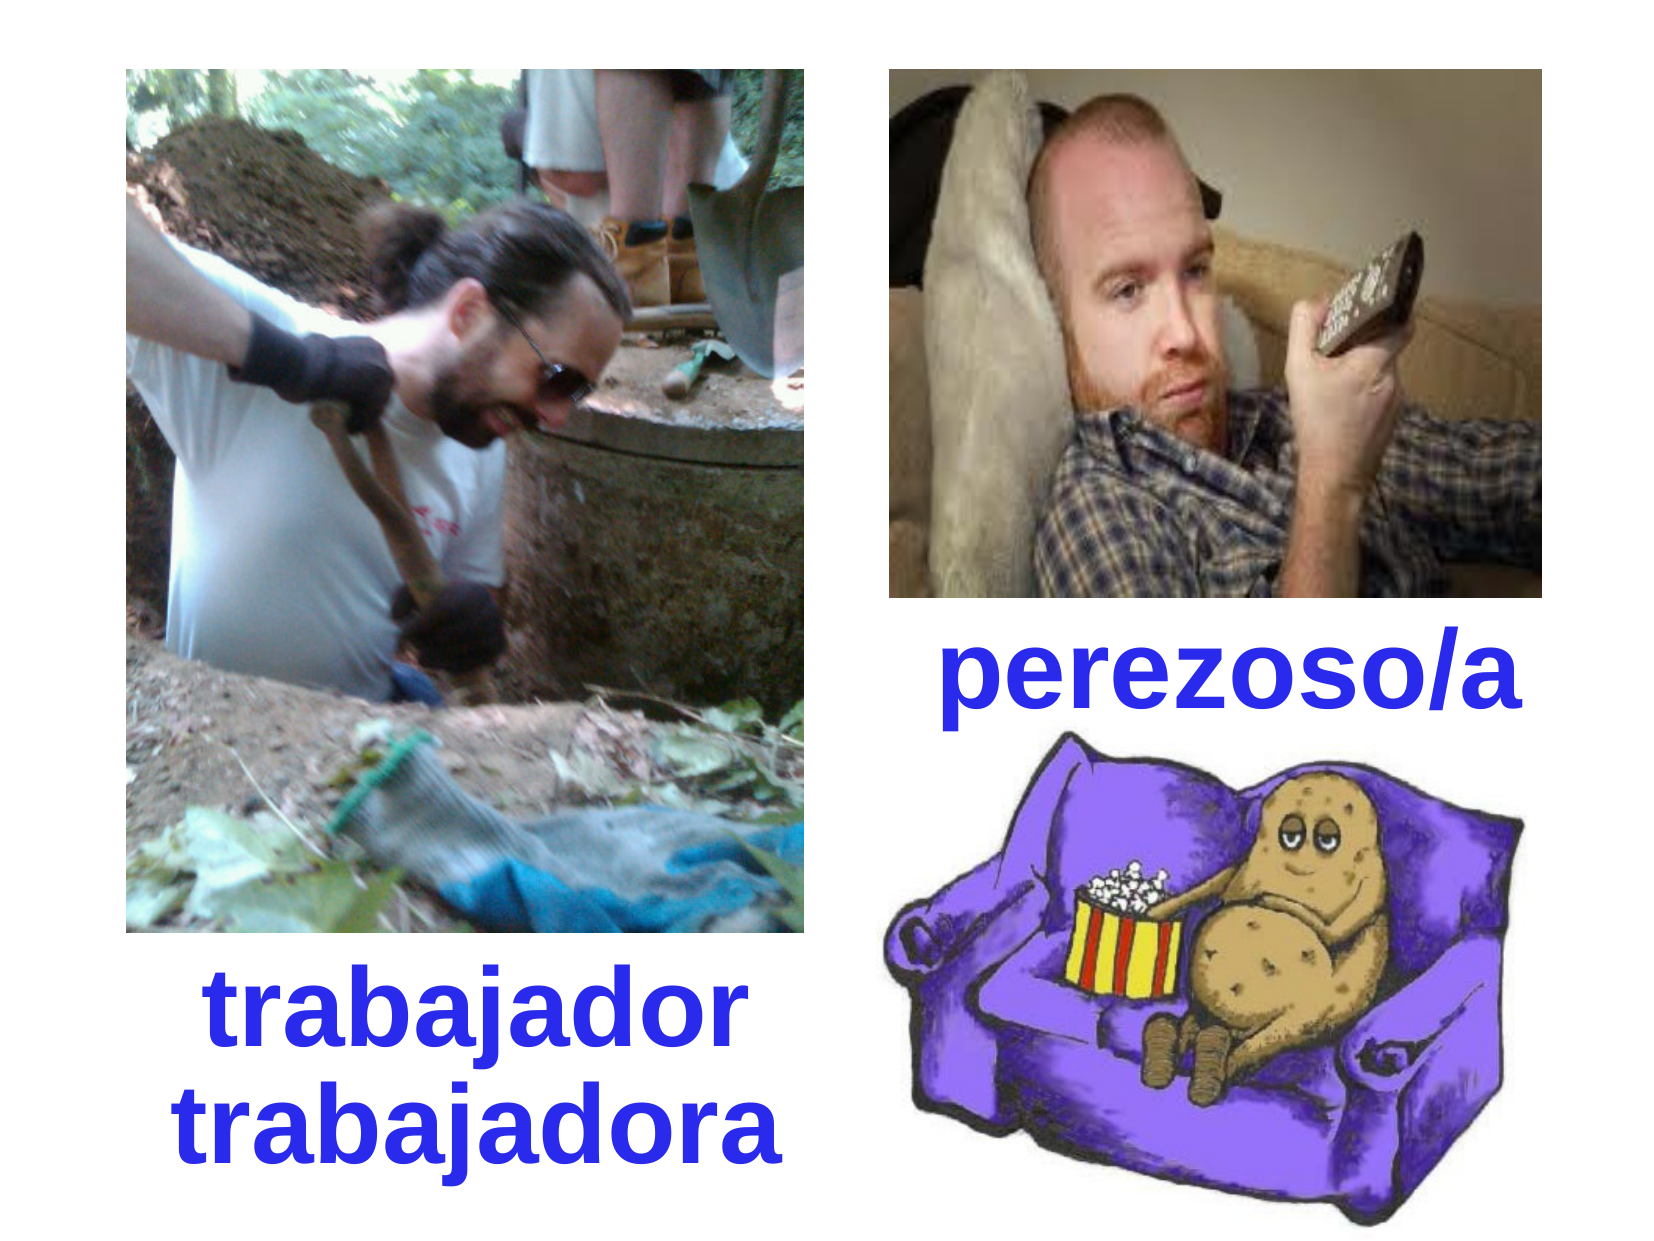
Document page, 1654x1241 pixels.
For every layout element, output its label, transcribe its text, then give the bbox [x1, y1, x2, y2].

picture [888, 69, 1542, 598]
text_box perezoso/a [920, 607, 1538, 740]
text_box trabajador trabajadora [155, 945, 798, 1195]
picture [126, 69, 804, 933]
picture [876, 719, 1529, 1241]
